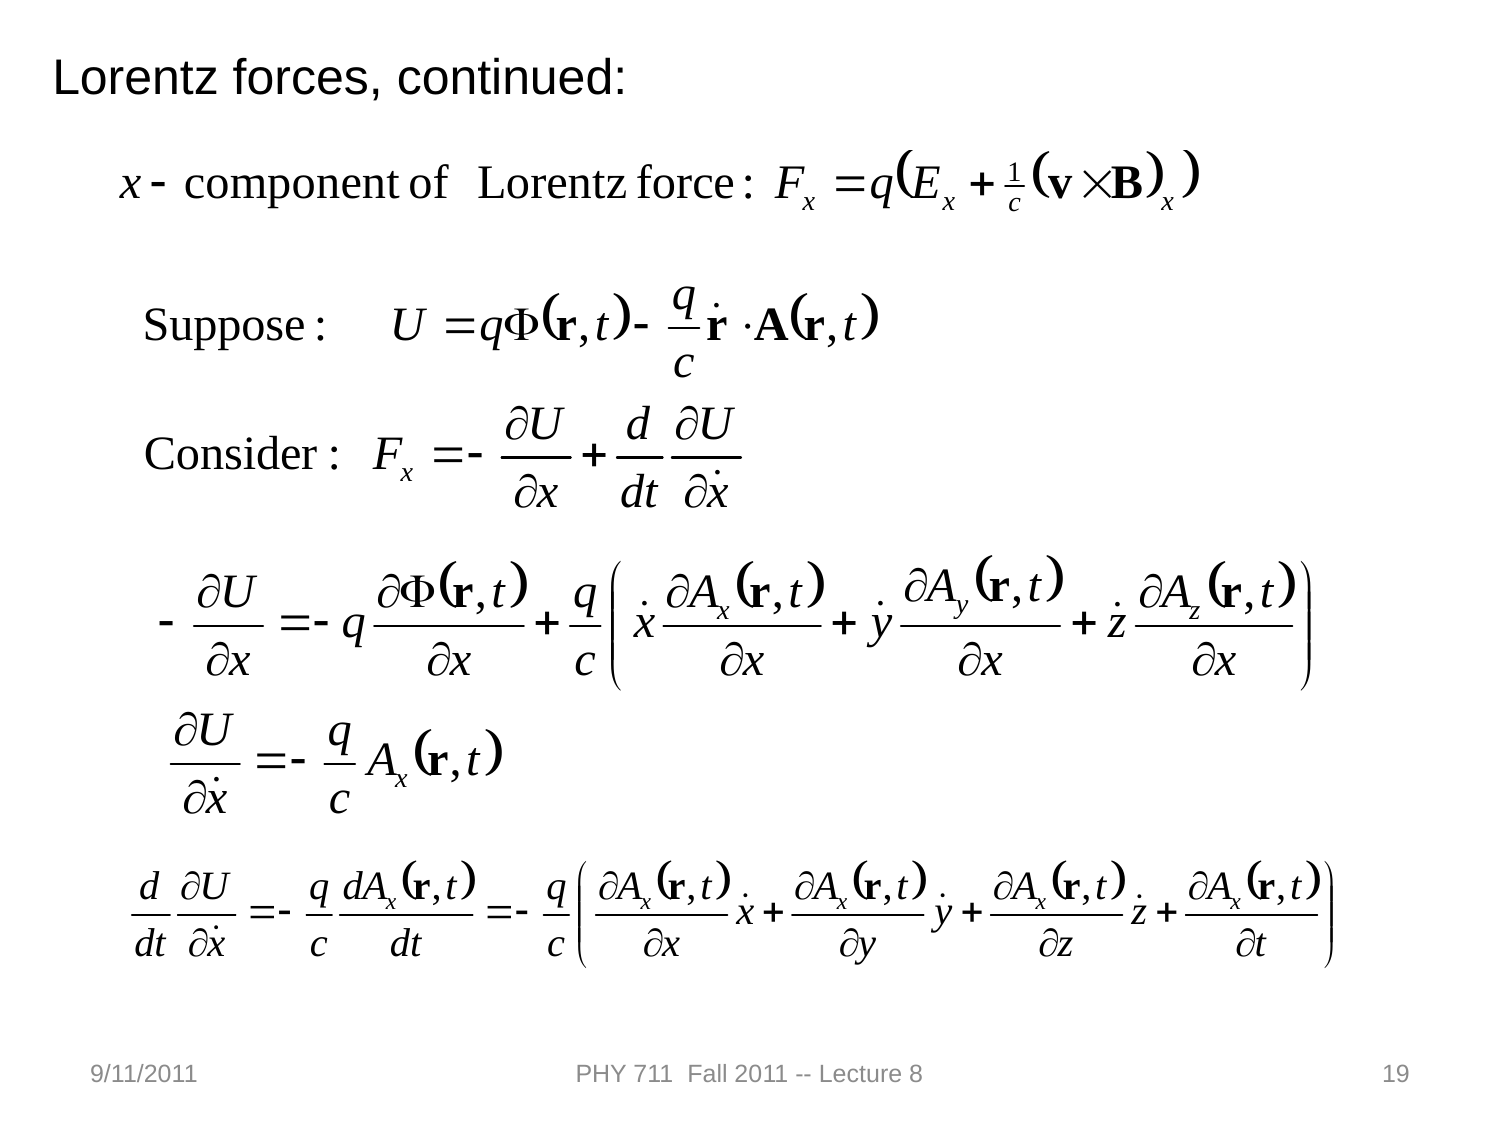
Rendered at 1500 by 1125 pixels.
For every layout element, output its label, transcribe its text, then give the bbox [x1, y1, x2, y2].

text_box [109, 149, 1203, 223]
text_box Lorentz forces, continued: [37, 37, 1263, 112]
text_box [124, 854, 1346, 976]
footer PHY 711 Fall 2011 -- Lecture 8 [512, 1042, 988, 1103]
slide_number 19 [1074, 1042, 1425, 1103]
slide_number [75, 1042, 425, 1103]
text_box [162, 699, 506, 825]
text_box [150, 549, 1324, 703]
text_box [137, 262, 884, 519]
